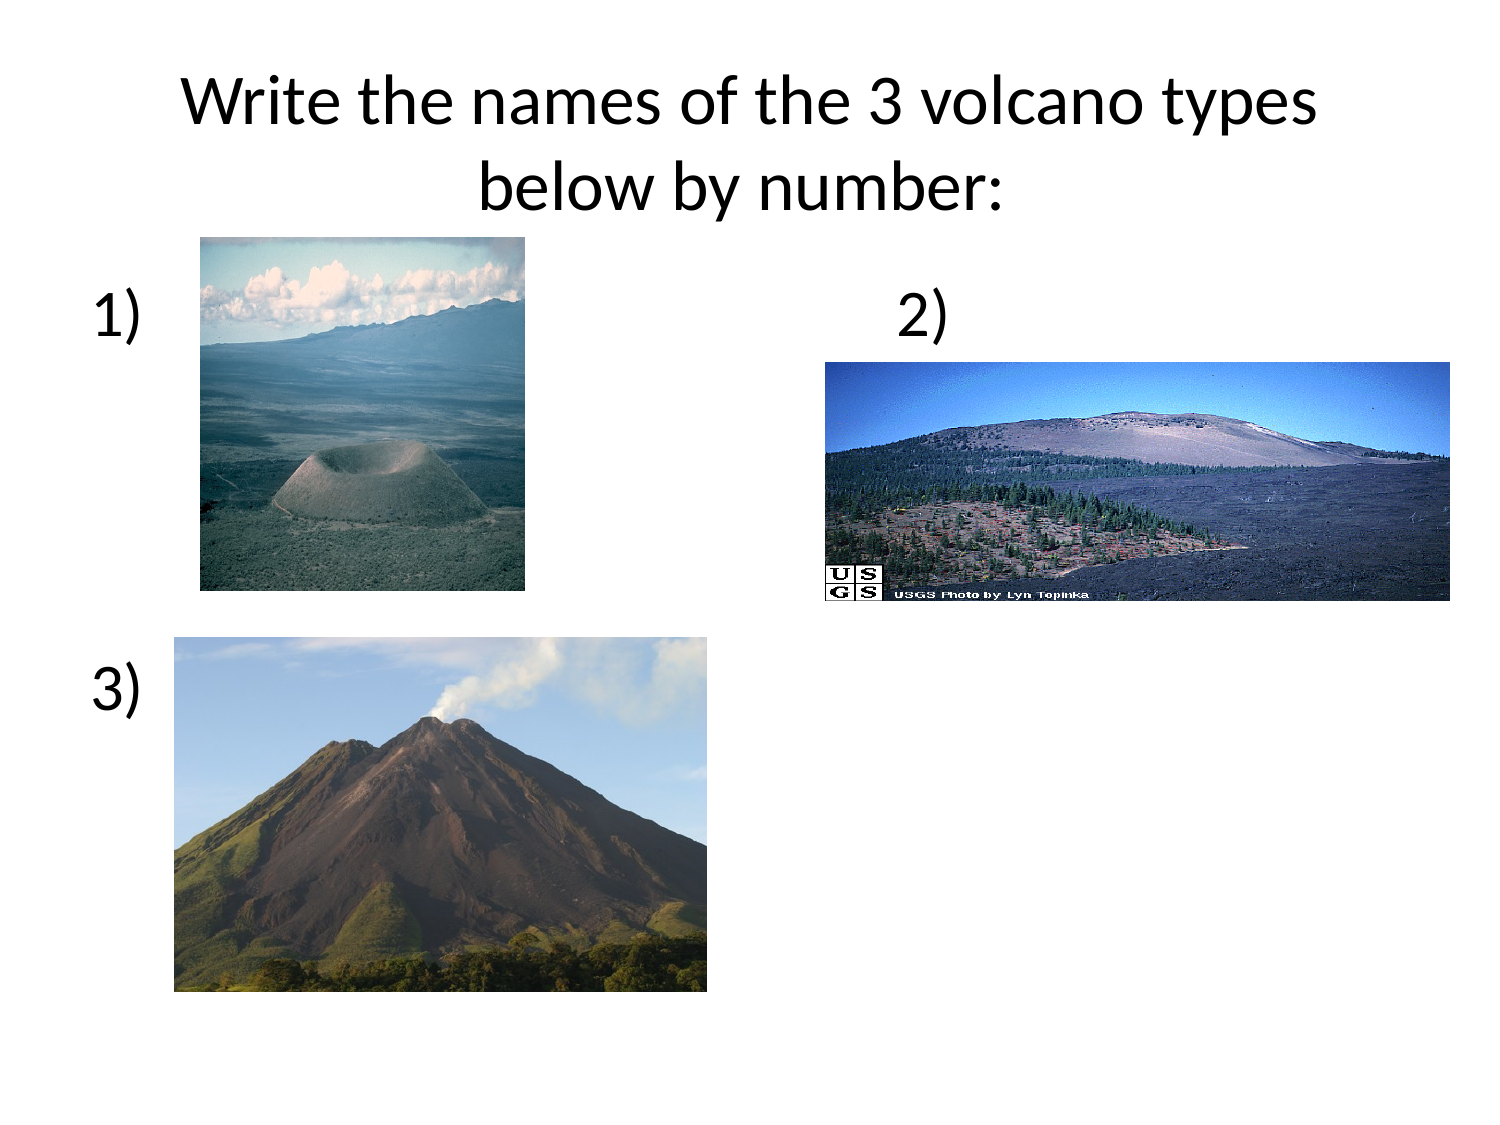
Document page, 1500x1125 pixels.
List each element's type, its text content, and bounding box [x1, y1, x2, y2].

picture [199, 237, 526, 591]
picture [174, 637, 707, 992]
title Write the names of the 3 volcano types below by number: [75, 45, 1425, 233]
picture [824, 362, 1451, 601]
list 1) 2) 3) [75, 262, 1425, 1005]
